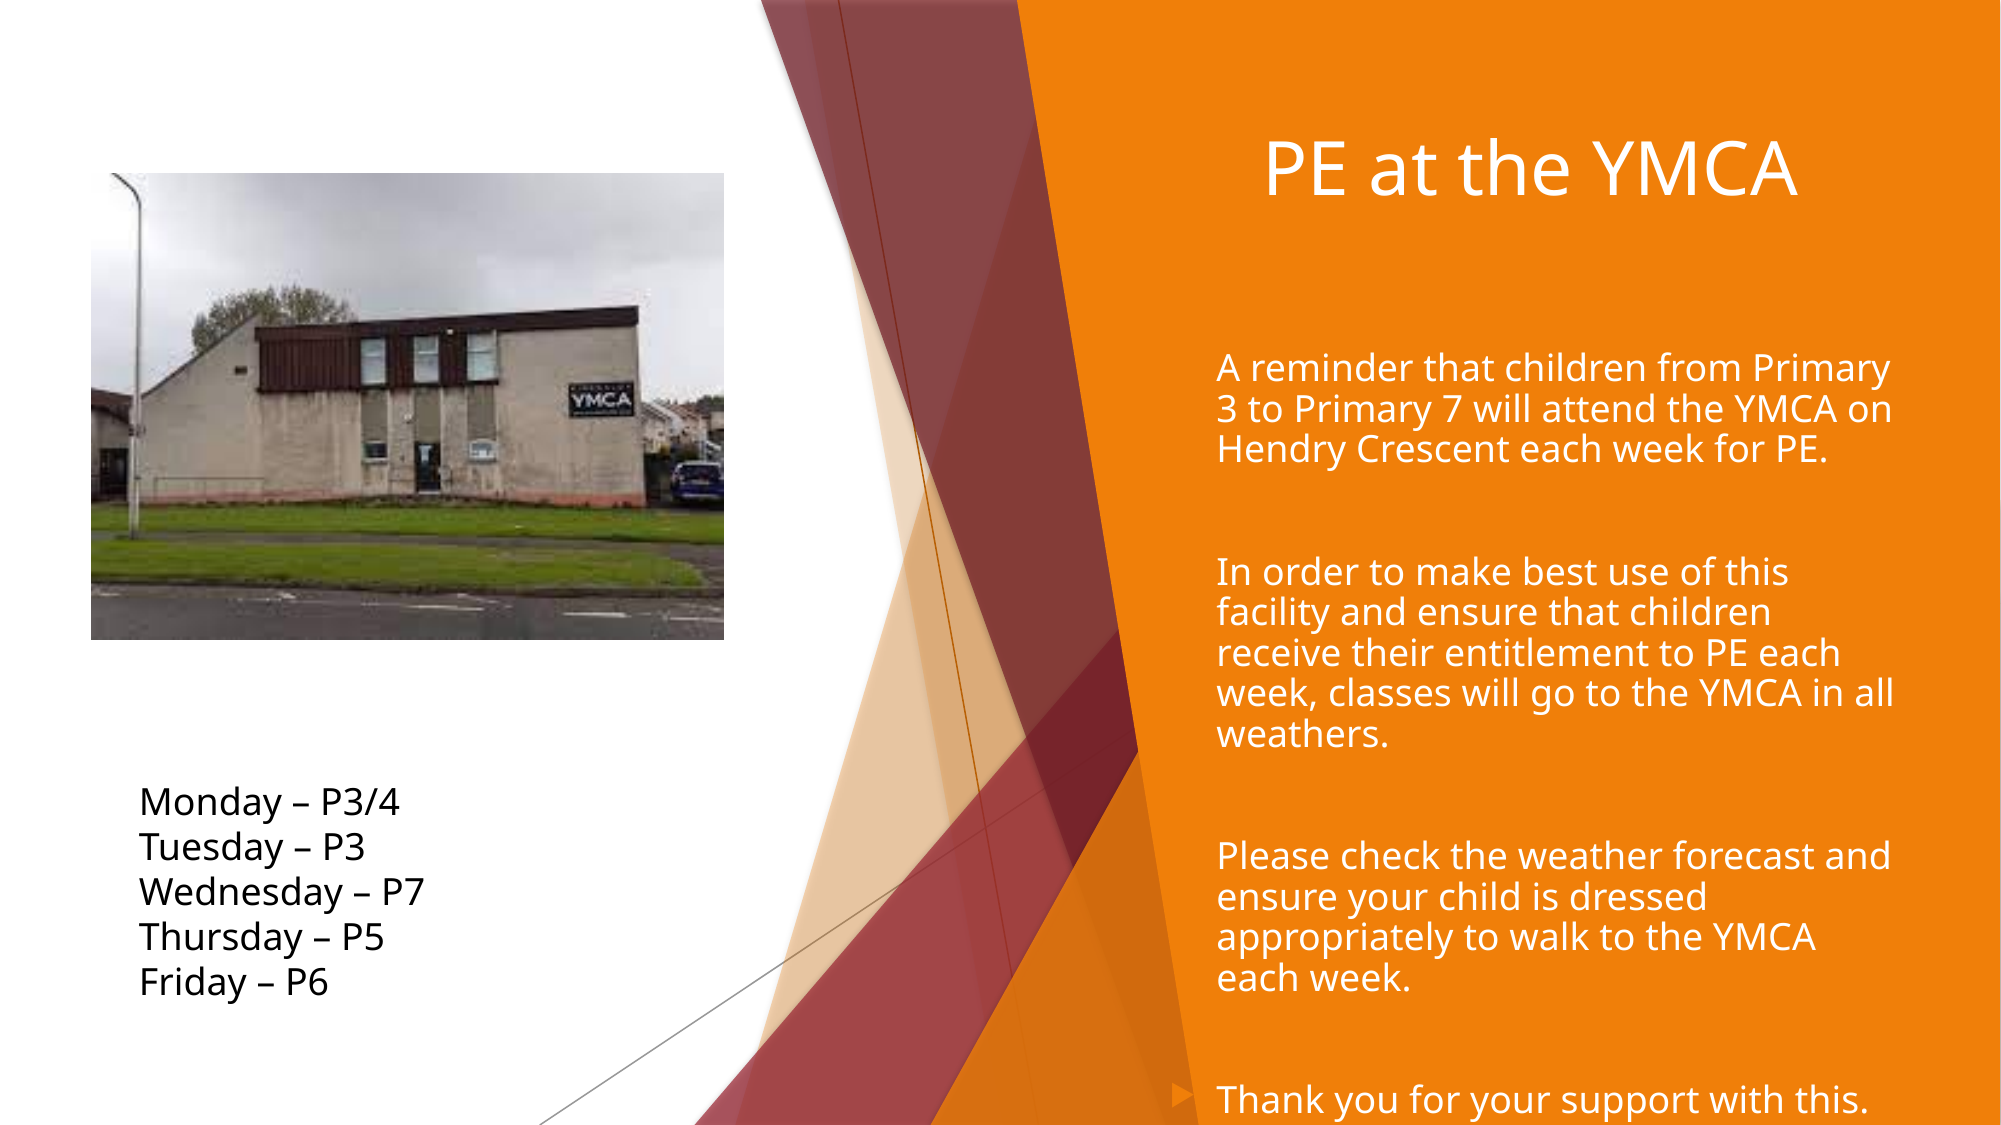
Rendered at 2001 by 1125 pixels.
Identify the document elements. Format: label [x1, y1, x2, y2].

text_box [539, 603, 1322, 1125]
text_box [0, 0, 836, 1125]
picture [90, 172, 725, 640]
text_box [1041, 0, 2000, 1125]
text_box [837, 0, 1039, 602]
